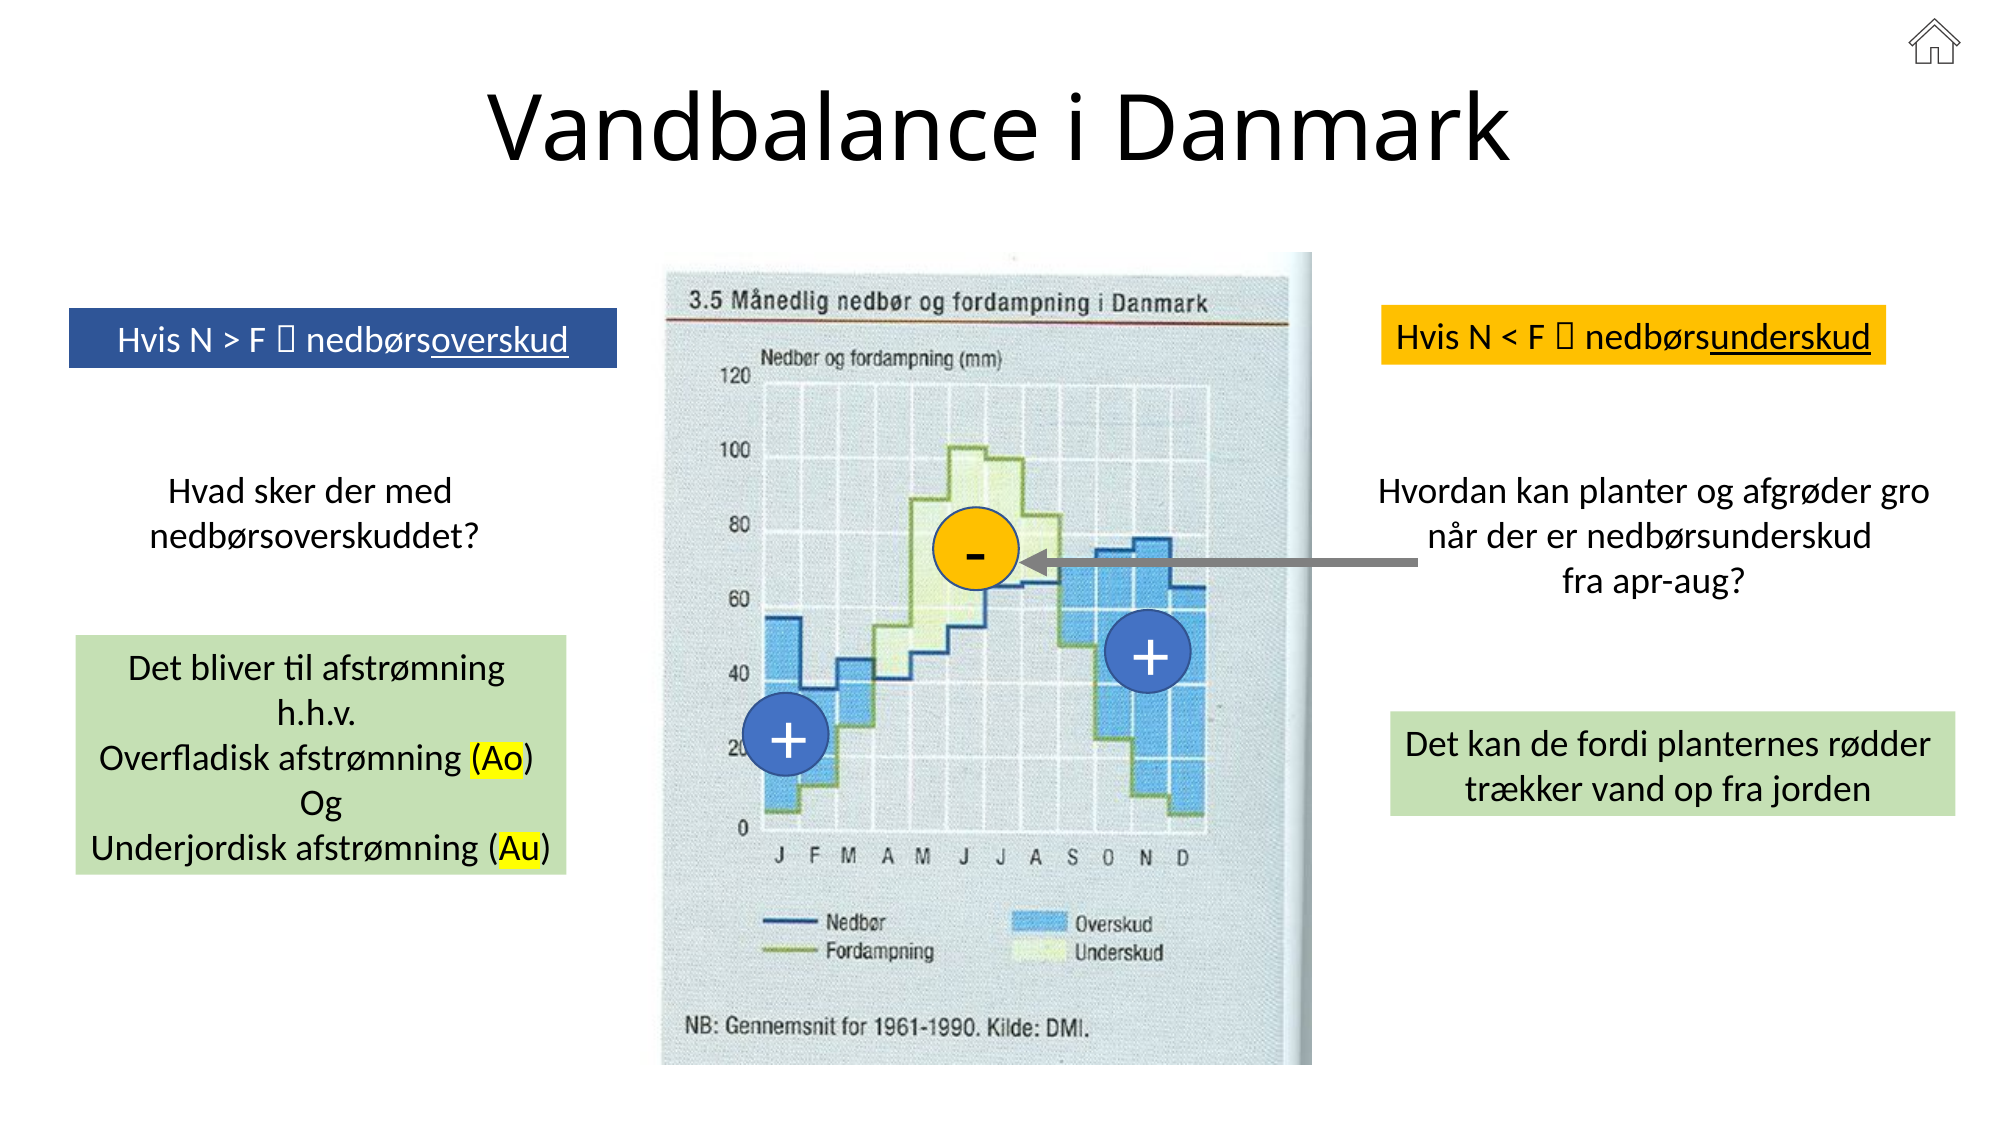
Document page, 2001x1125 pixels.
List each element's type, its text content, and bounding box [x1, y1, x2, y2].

text_box Hvad sker der med nedbørsoverskuddet? [134, 458, 496, 564]
picture [1904, 10, 1965, 70]
text_box Hvis N > F  nedbørsoverskud [69, 308, 617, 368]
text_box Det bliver til afstrømning h.h.v. Overfladisk afstrømning (Ao) Og Underjordisk afstrømning (Au) [75, 635, 567, 875]
picture [640, 252, 1312, 1065]
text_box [1018, 458, 1950, 611]
text_box Det kan de fordi planternes rødder trækker vand op fra jorden [1390, 711, 1956, 816]
title Vandbalance i Danmark [137, 22, 1863, 240]
text_box Hvis N < F  nedbørsunderskud [1381, 304, 1887, 365]
